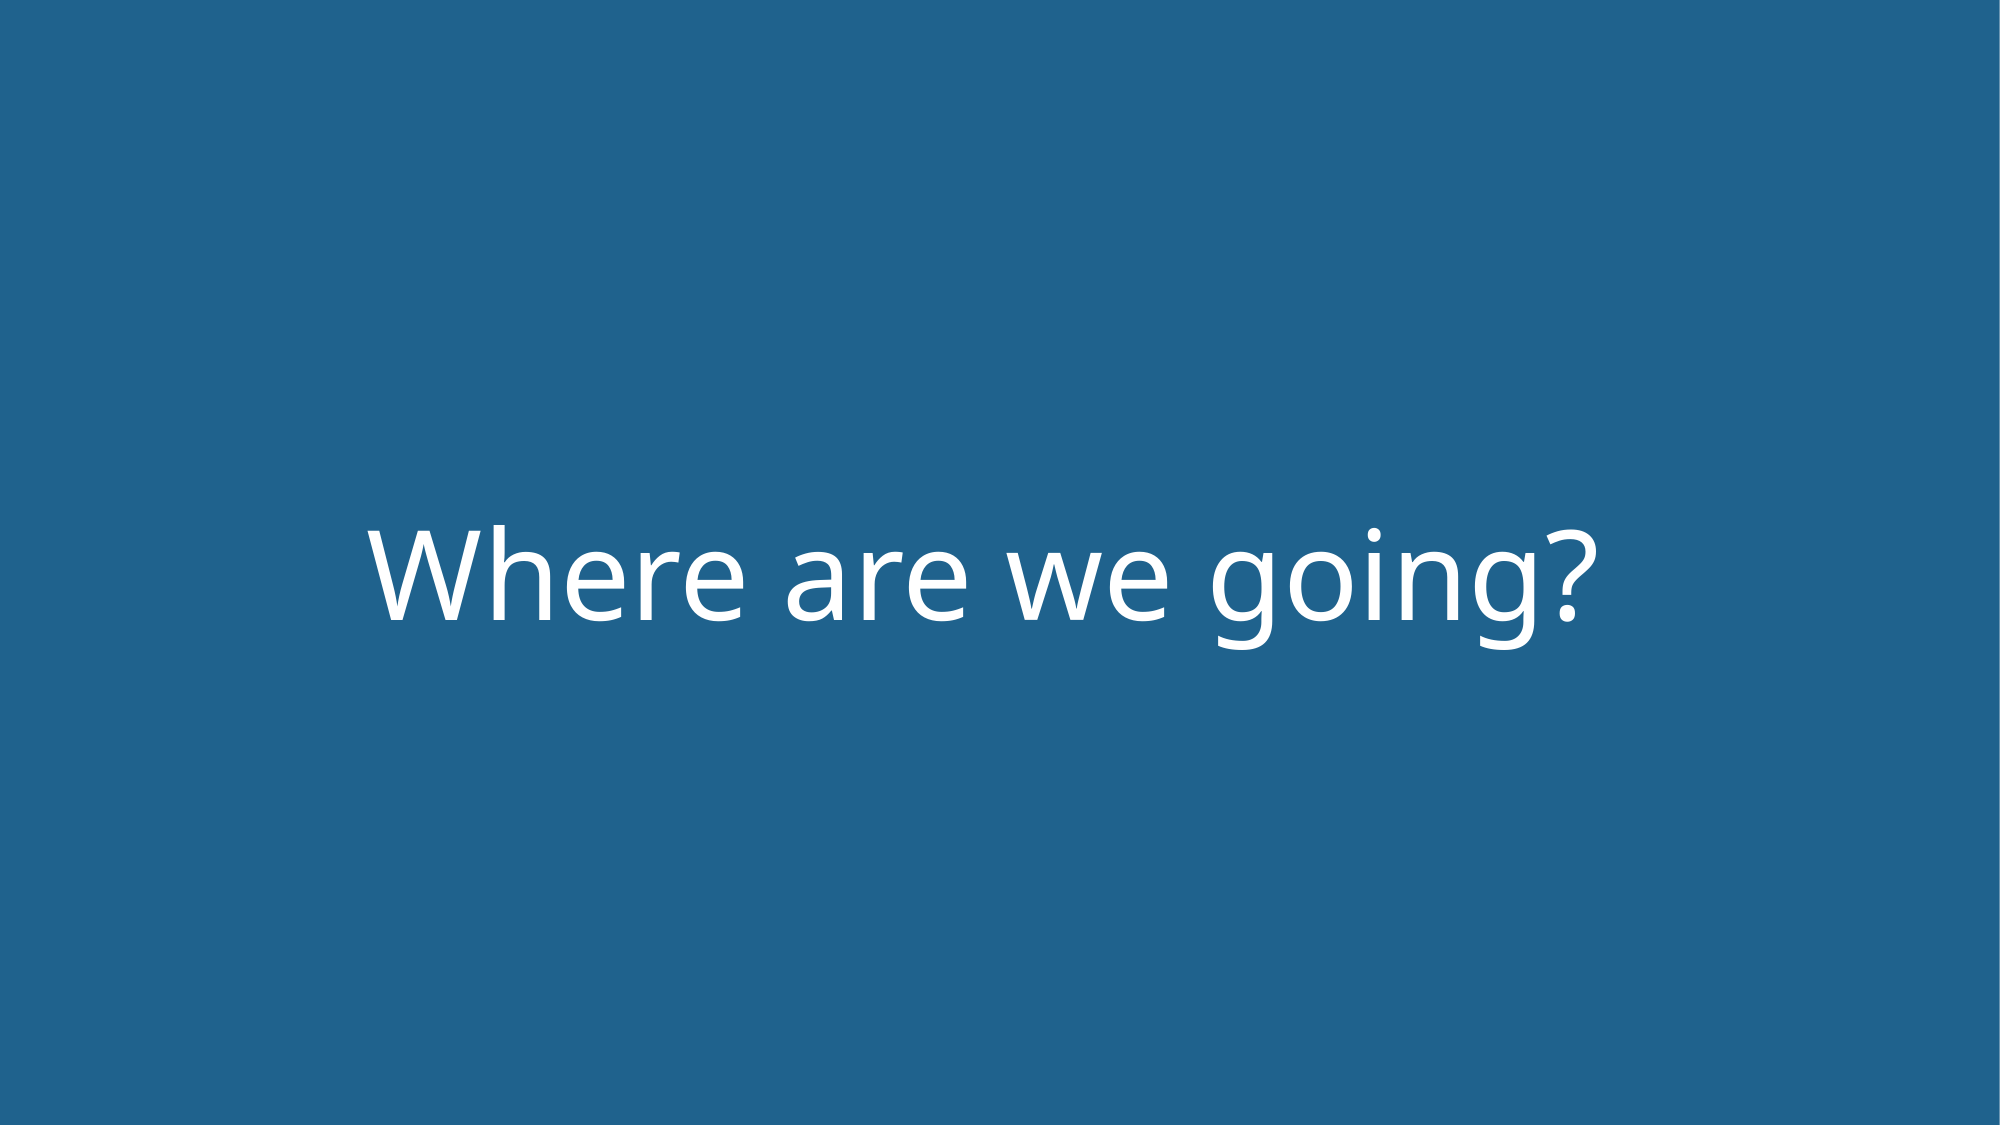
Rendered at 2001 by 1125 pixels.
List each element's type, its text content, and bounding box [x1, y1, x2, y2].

title Where are we going? [122, 112, 1878, 1013]
